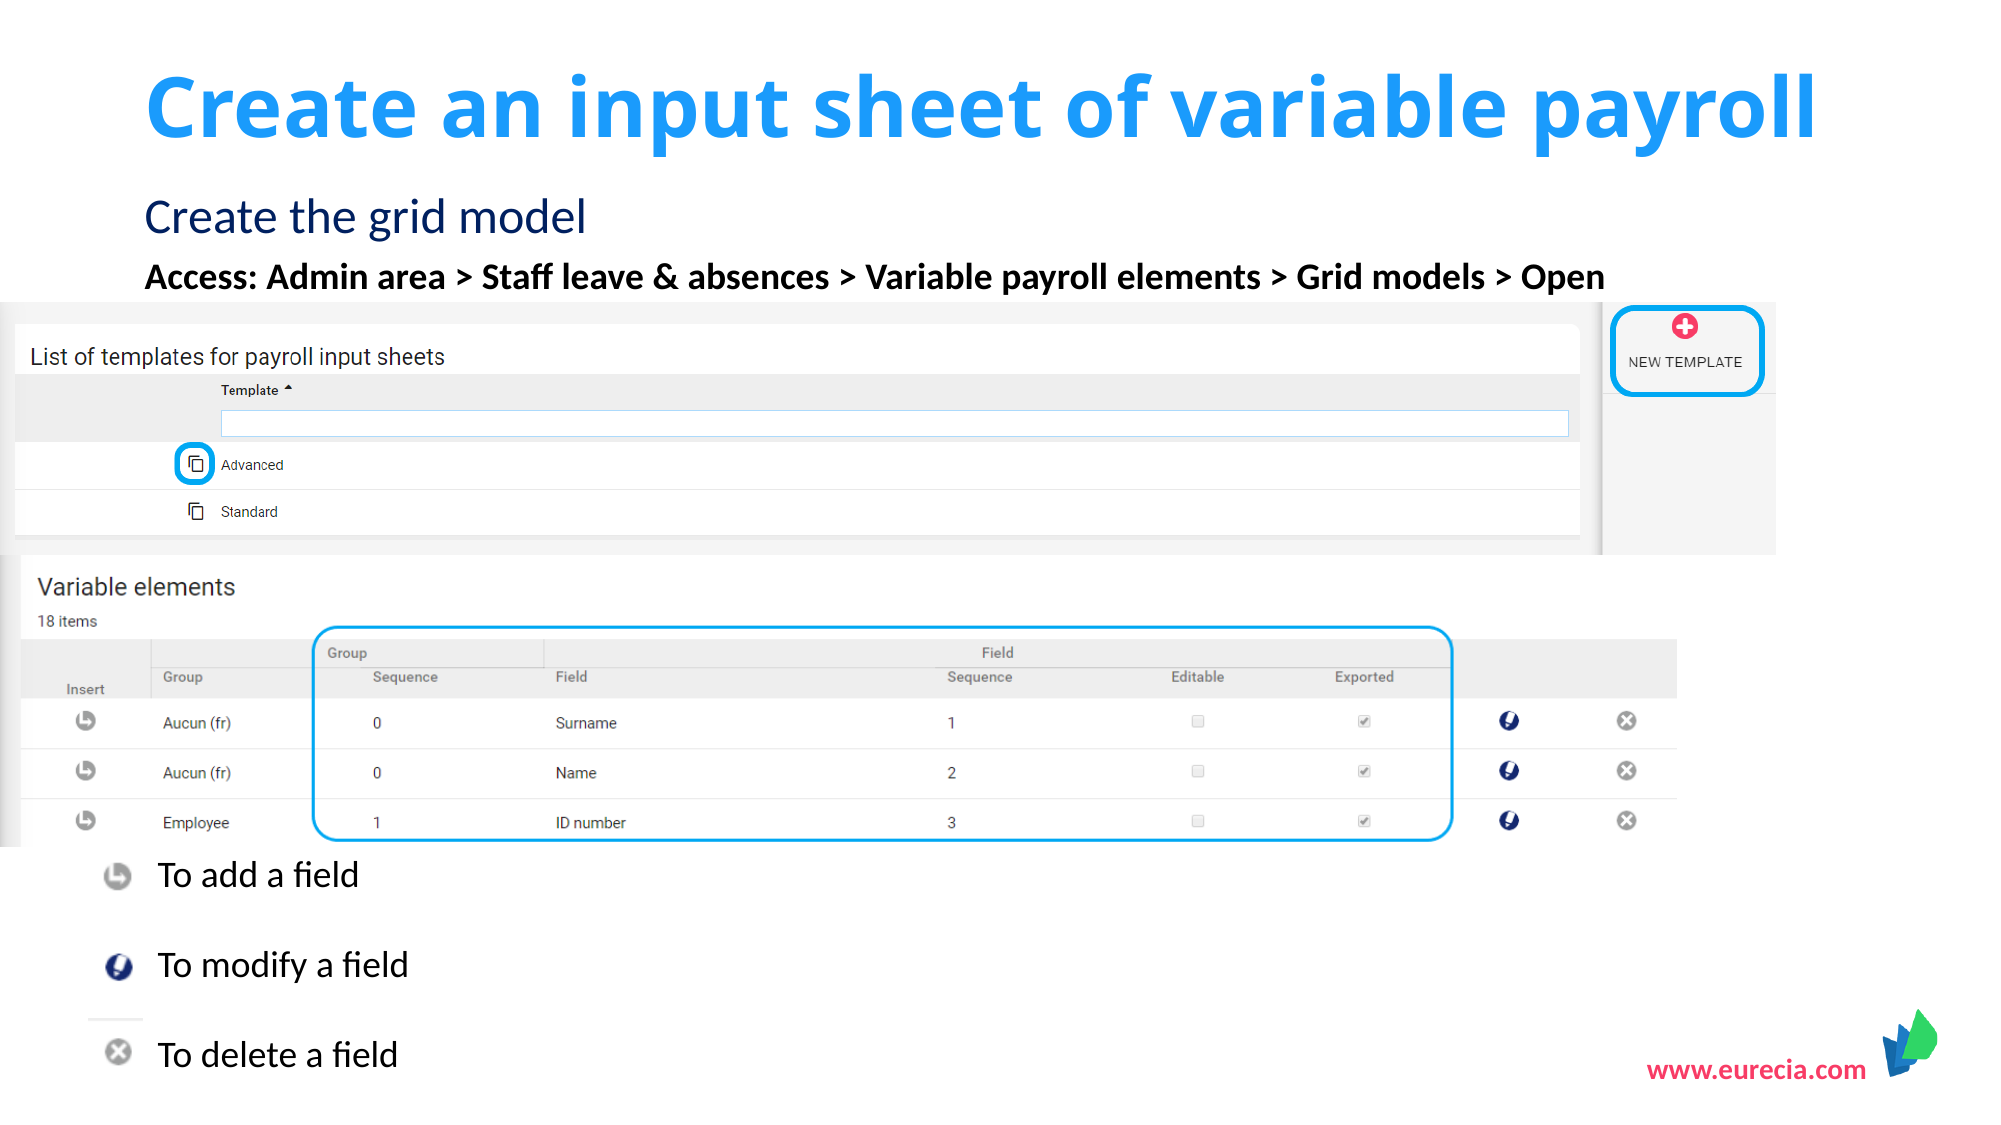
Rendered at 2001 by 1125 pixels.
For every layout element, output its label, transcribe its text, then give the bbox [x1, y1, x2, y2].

picture [1877, 1009, 1943, 1077]
picture [88, 1018, 143, 1076]
title Create an input sheet of variable payroll [129, 40, 1855, 180]
list Create the grid model [129, 182, 1855, 252]
text_box To add a field To modify a field To delete a field [142, 847, 801, 1125]
picture [85, 938, 152, 997]
picture [0, 302, 1776, 900]
list Access: Admin area > Staff leave & absences > Variable payroll elements > Grid models > Open [129, 252, 1855, 1019]
